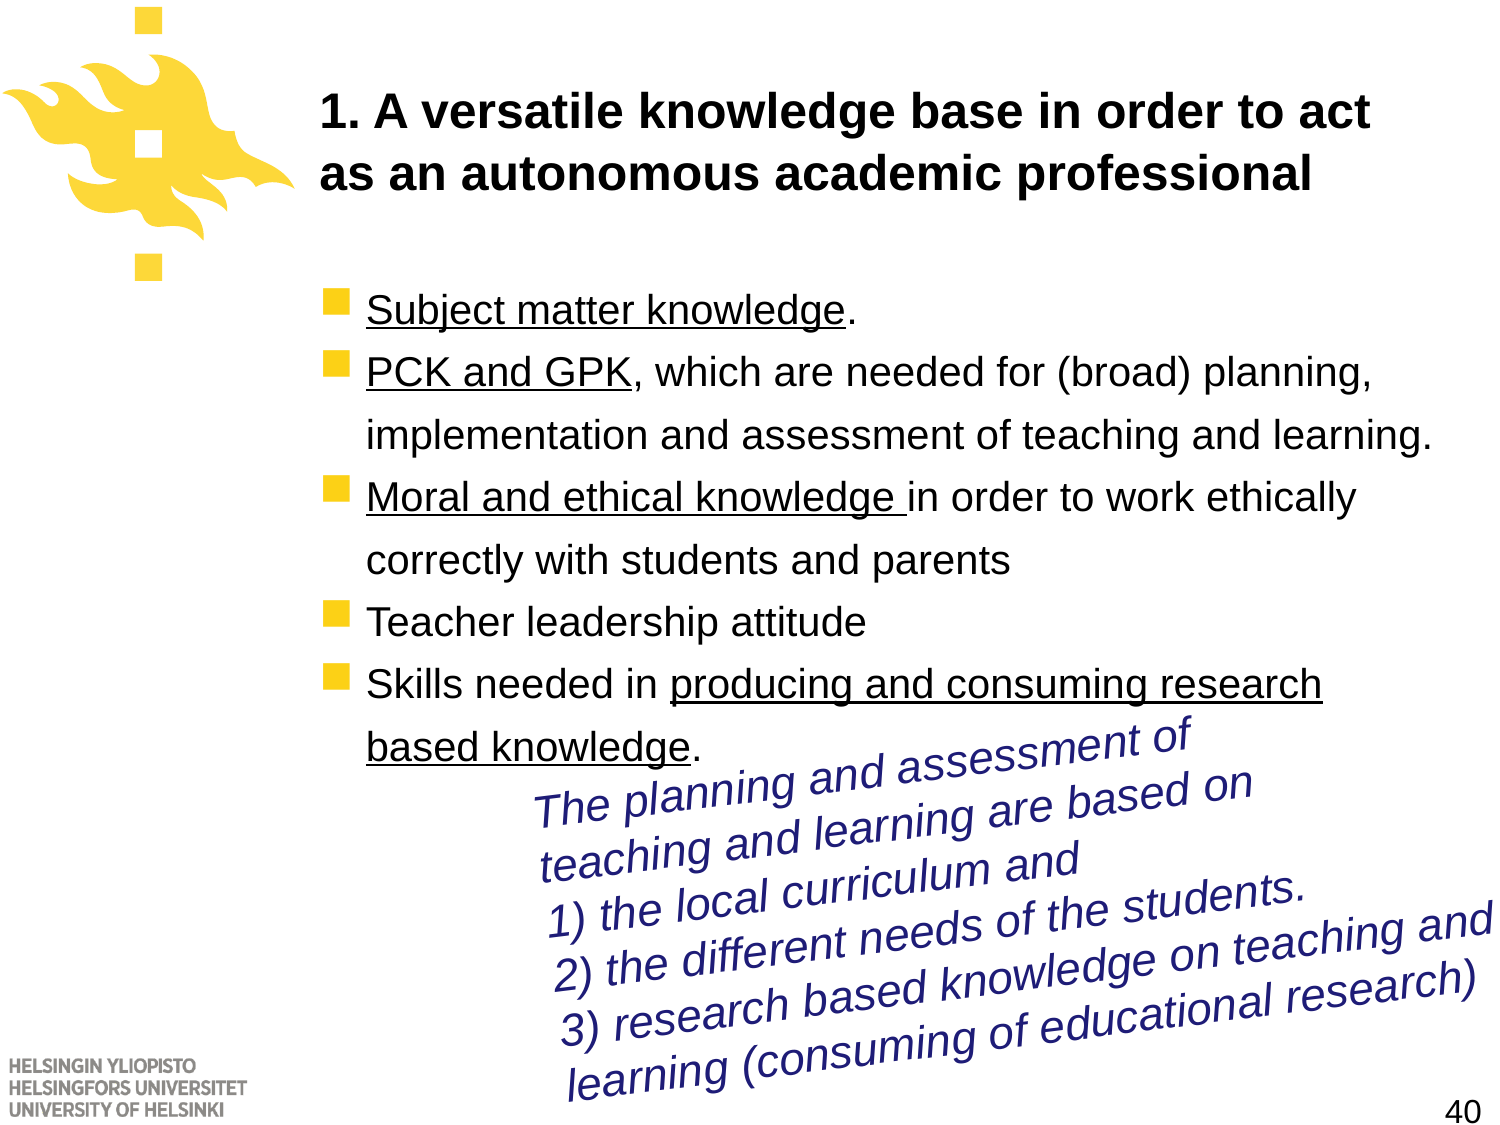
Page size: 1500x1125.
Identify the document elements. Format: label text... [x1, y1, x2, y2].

title 1. A versatile knowledge base in order to act as an autonomous academic professional [304, 24, 1455, 209]
list Subject matter knowledge. PCK and GPK, which are needed for (broad) planning, implementation and assessment of teaching and learning. Moral and ethical knowledge in order to work ethically correctly with students and parents Teacher leadership attitude Skills needed in producing and consuming research based knowledge. [304, 262, 1455, 1076]
text_box The planning and assessment of teaching and learning are based on 1) the local curriculum and 2) the different needs of the students. 3) research based knowledge on teaching and learning (consuming of educational research) [513, 659, 1500, 1121]
picture [8, 1056, 248, 1119]
slide_number 40 [1184, 1082, 1498, 1116]
